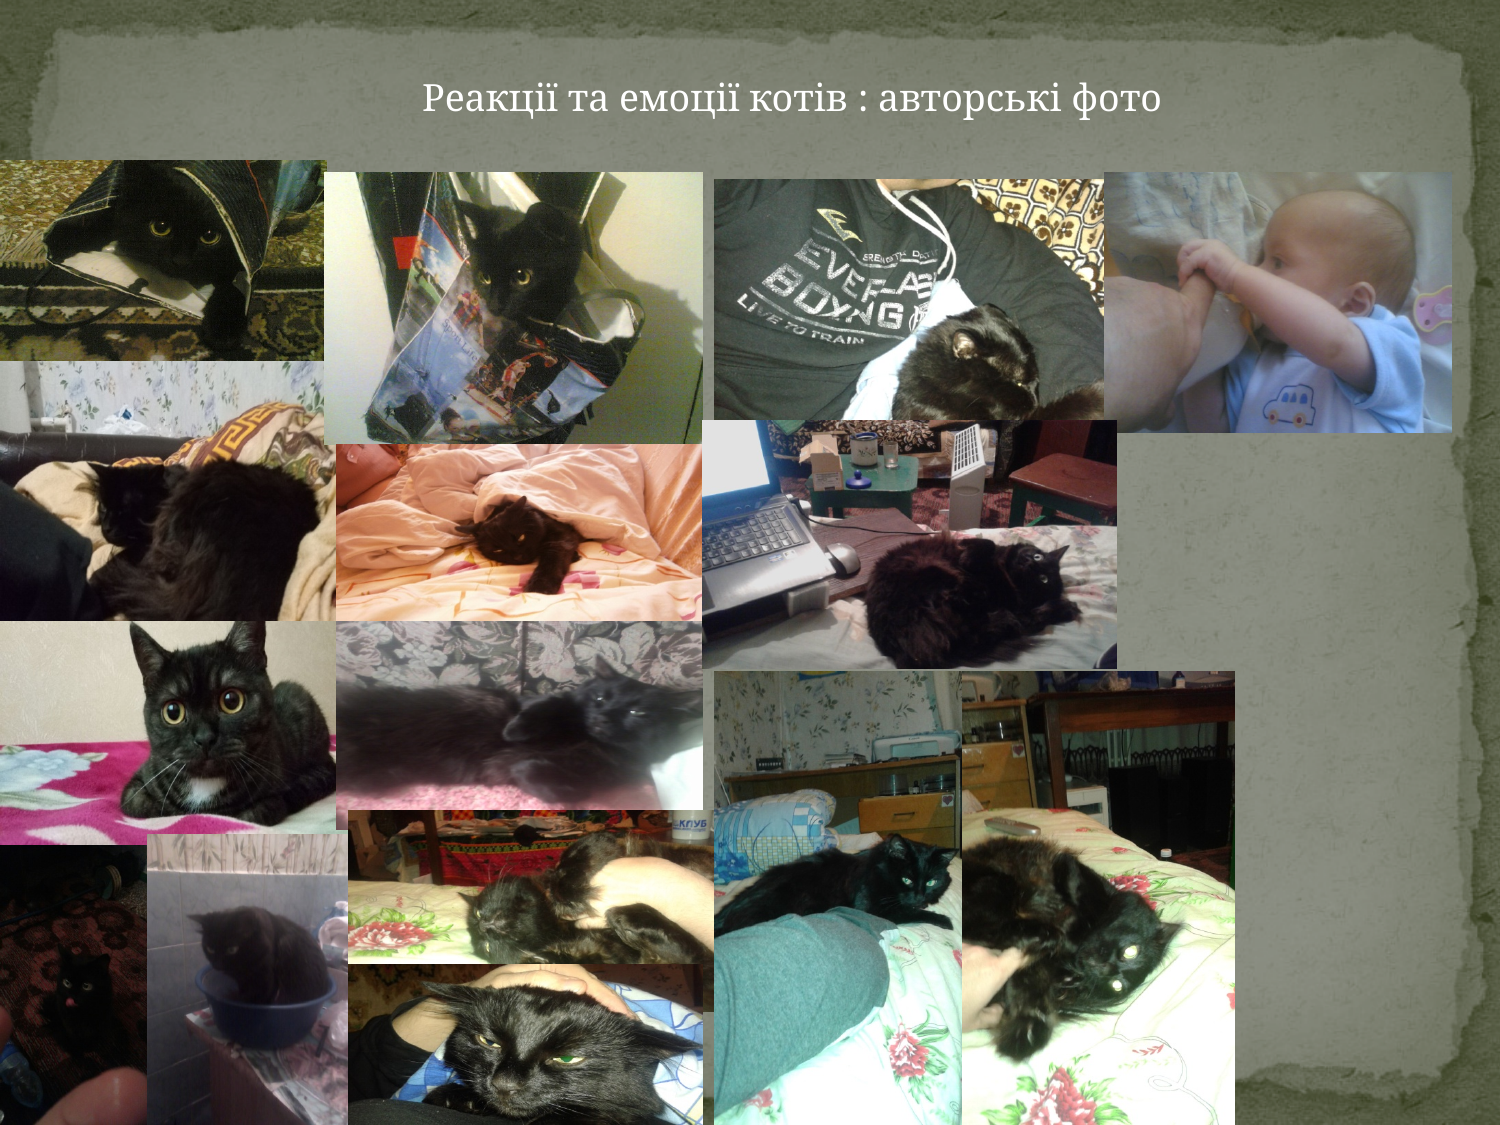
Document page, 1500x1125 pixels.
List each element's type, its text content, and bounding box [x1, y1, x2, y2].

text_box Реакції та емоції котів : авторські фото [407, 66, 1187, 127]
picture [0, 160, 1452, 1125]
